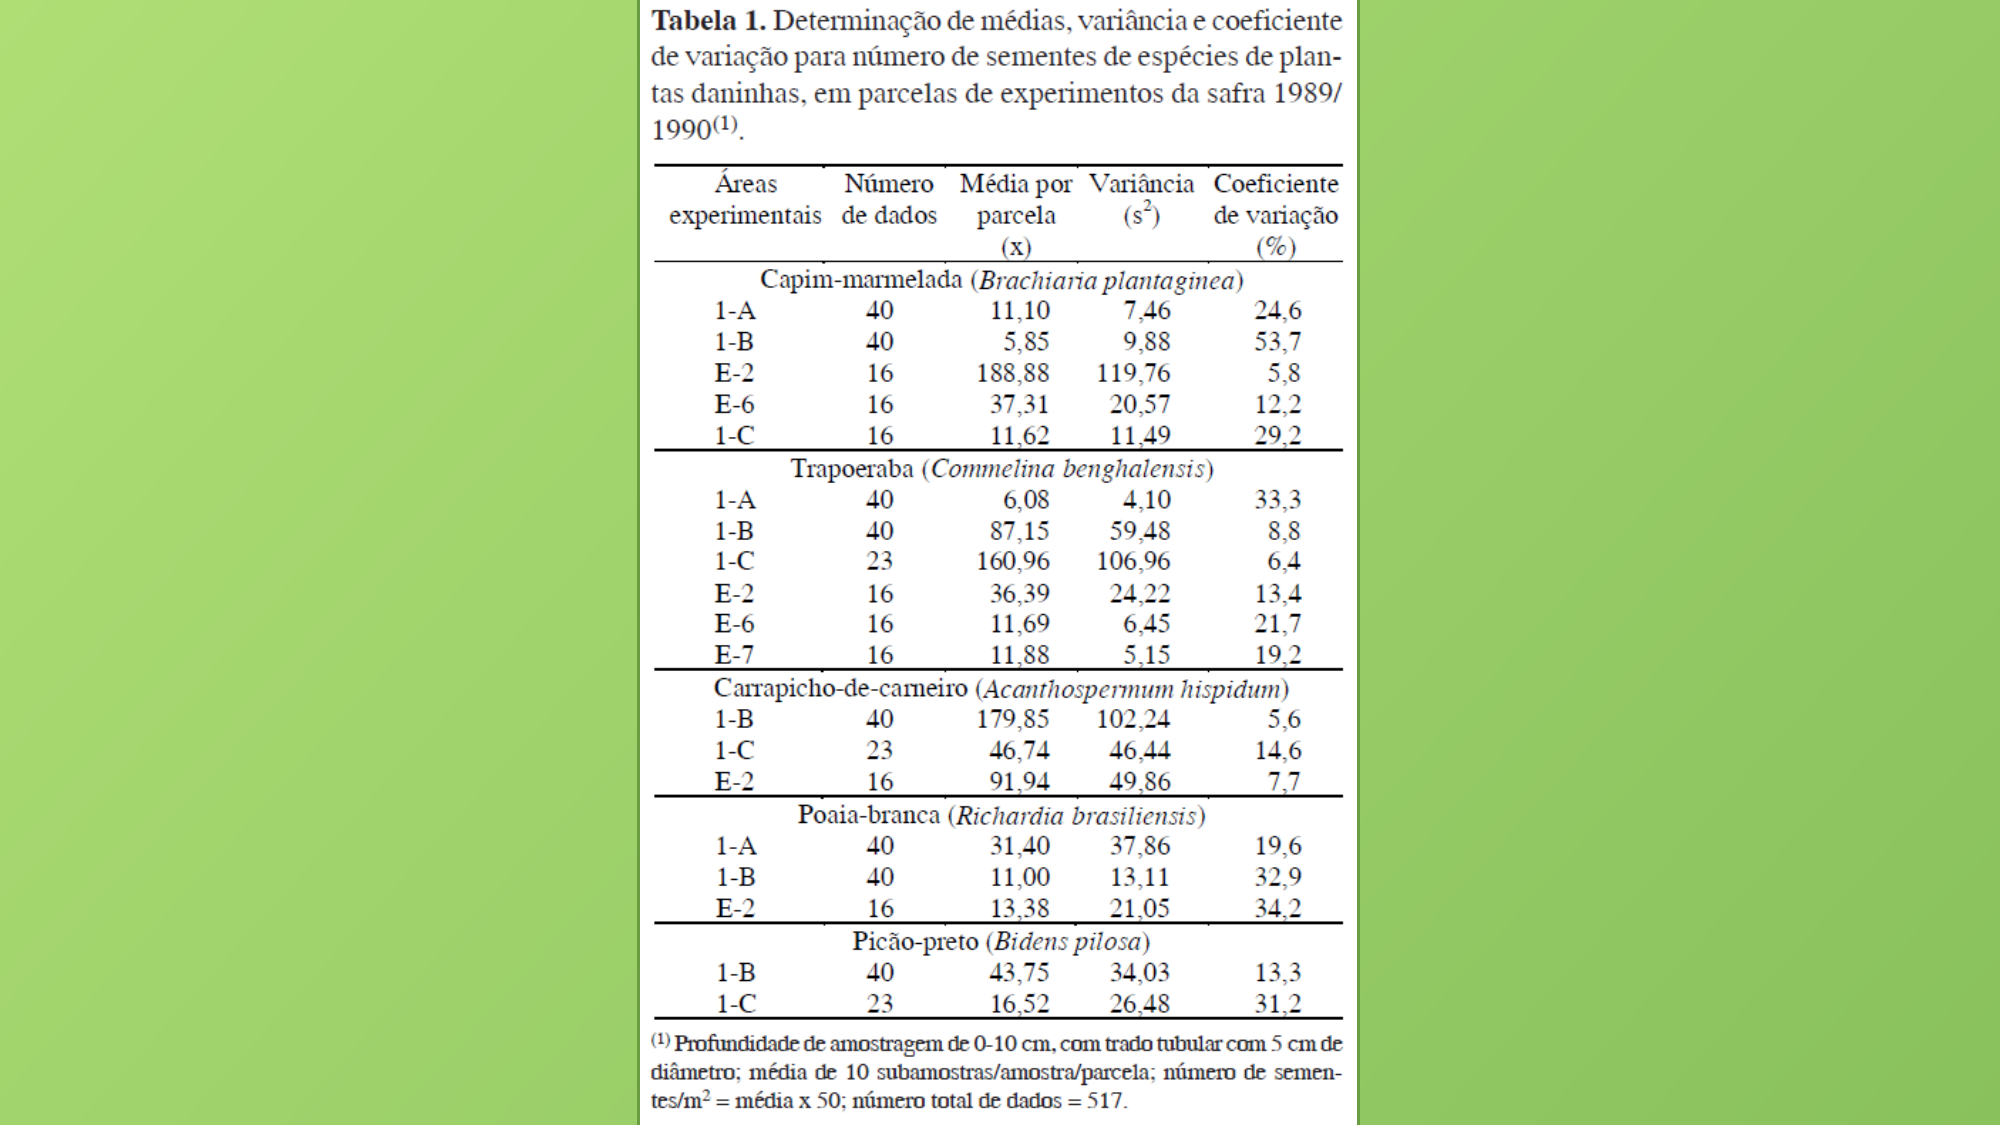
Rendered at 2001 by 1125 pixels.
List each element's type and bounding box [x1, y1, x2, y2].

picture [639, 0, 1357, 1125]
